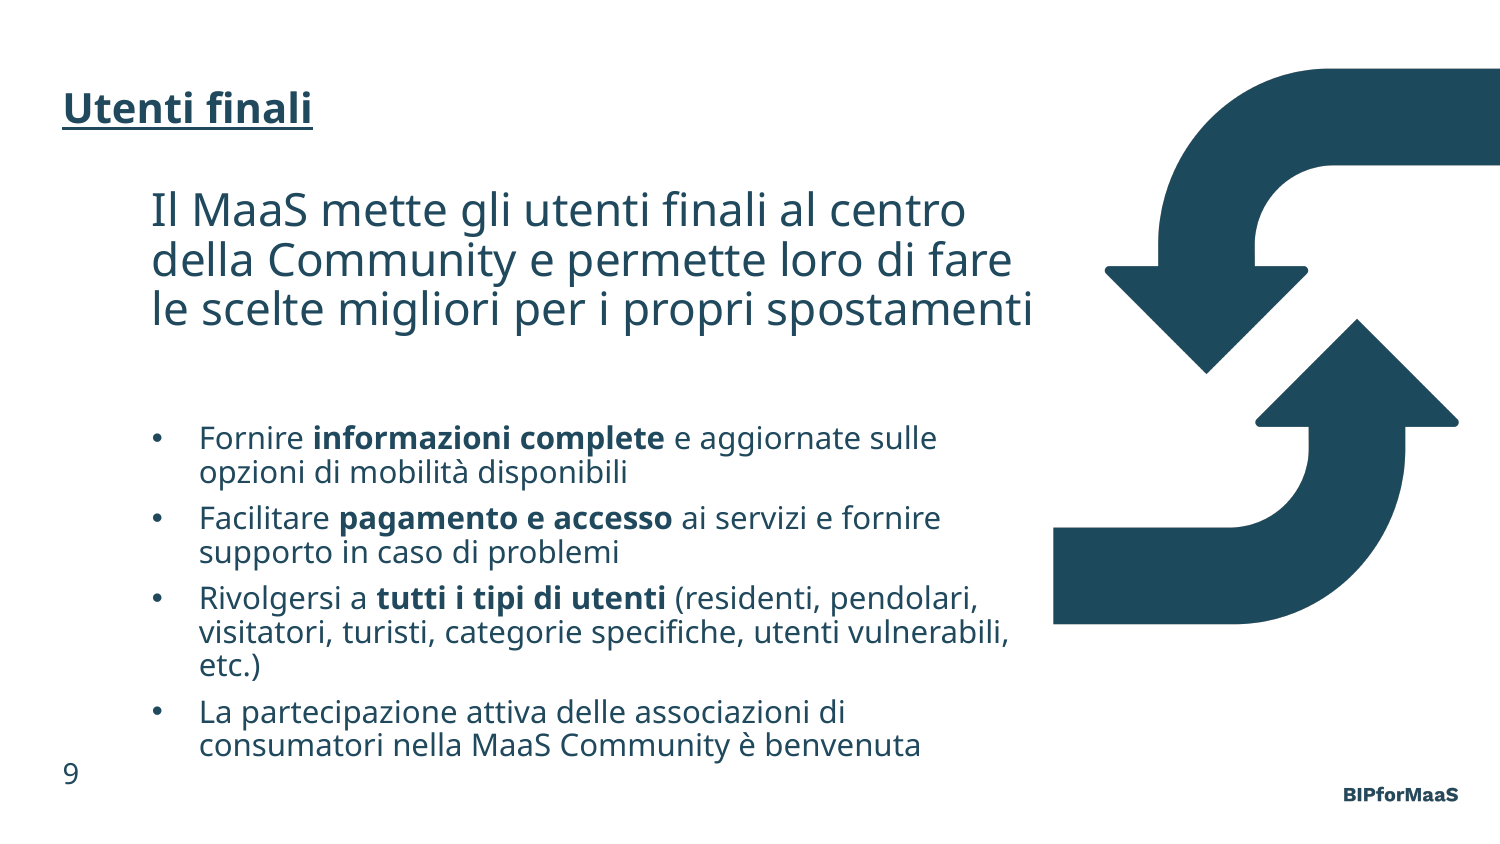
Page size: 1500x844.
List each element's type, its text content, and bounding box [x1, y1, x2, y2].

picture [1051, 66, 1500, 626]
list Utenti finali [47, 80, 1052, 141]
picture [1302, 744, 1500, 844]
title Il MaaS mette gli utenti finali al centro della Community e permette loro di fare le scelte migliori per i propri spostamenti [137, 179, 1052, 332]
subtitle Fornire informazioni complete e aggiornate sulle opzioni di mobilità disponibili Facilitare pagamento e accesso ai servizi e fornire supporto in caso di problemi Rivolgersi a tutti i tipi di utenti (residenti, pendolari, visitatori, turisti, categorie specifiche, utenti vulnerabili, etc.) La partecipazione attiva delle associazioni di consumatori nella MaaS Community è benvenuta [137, 415, 1052, 675]
